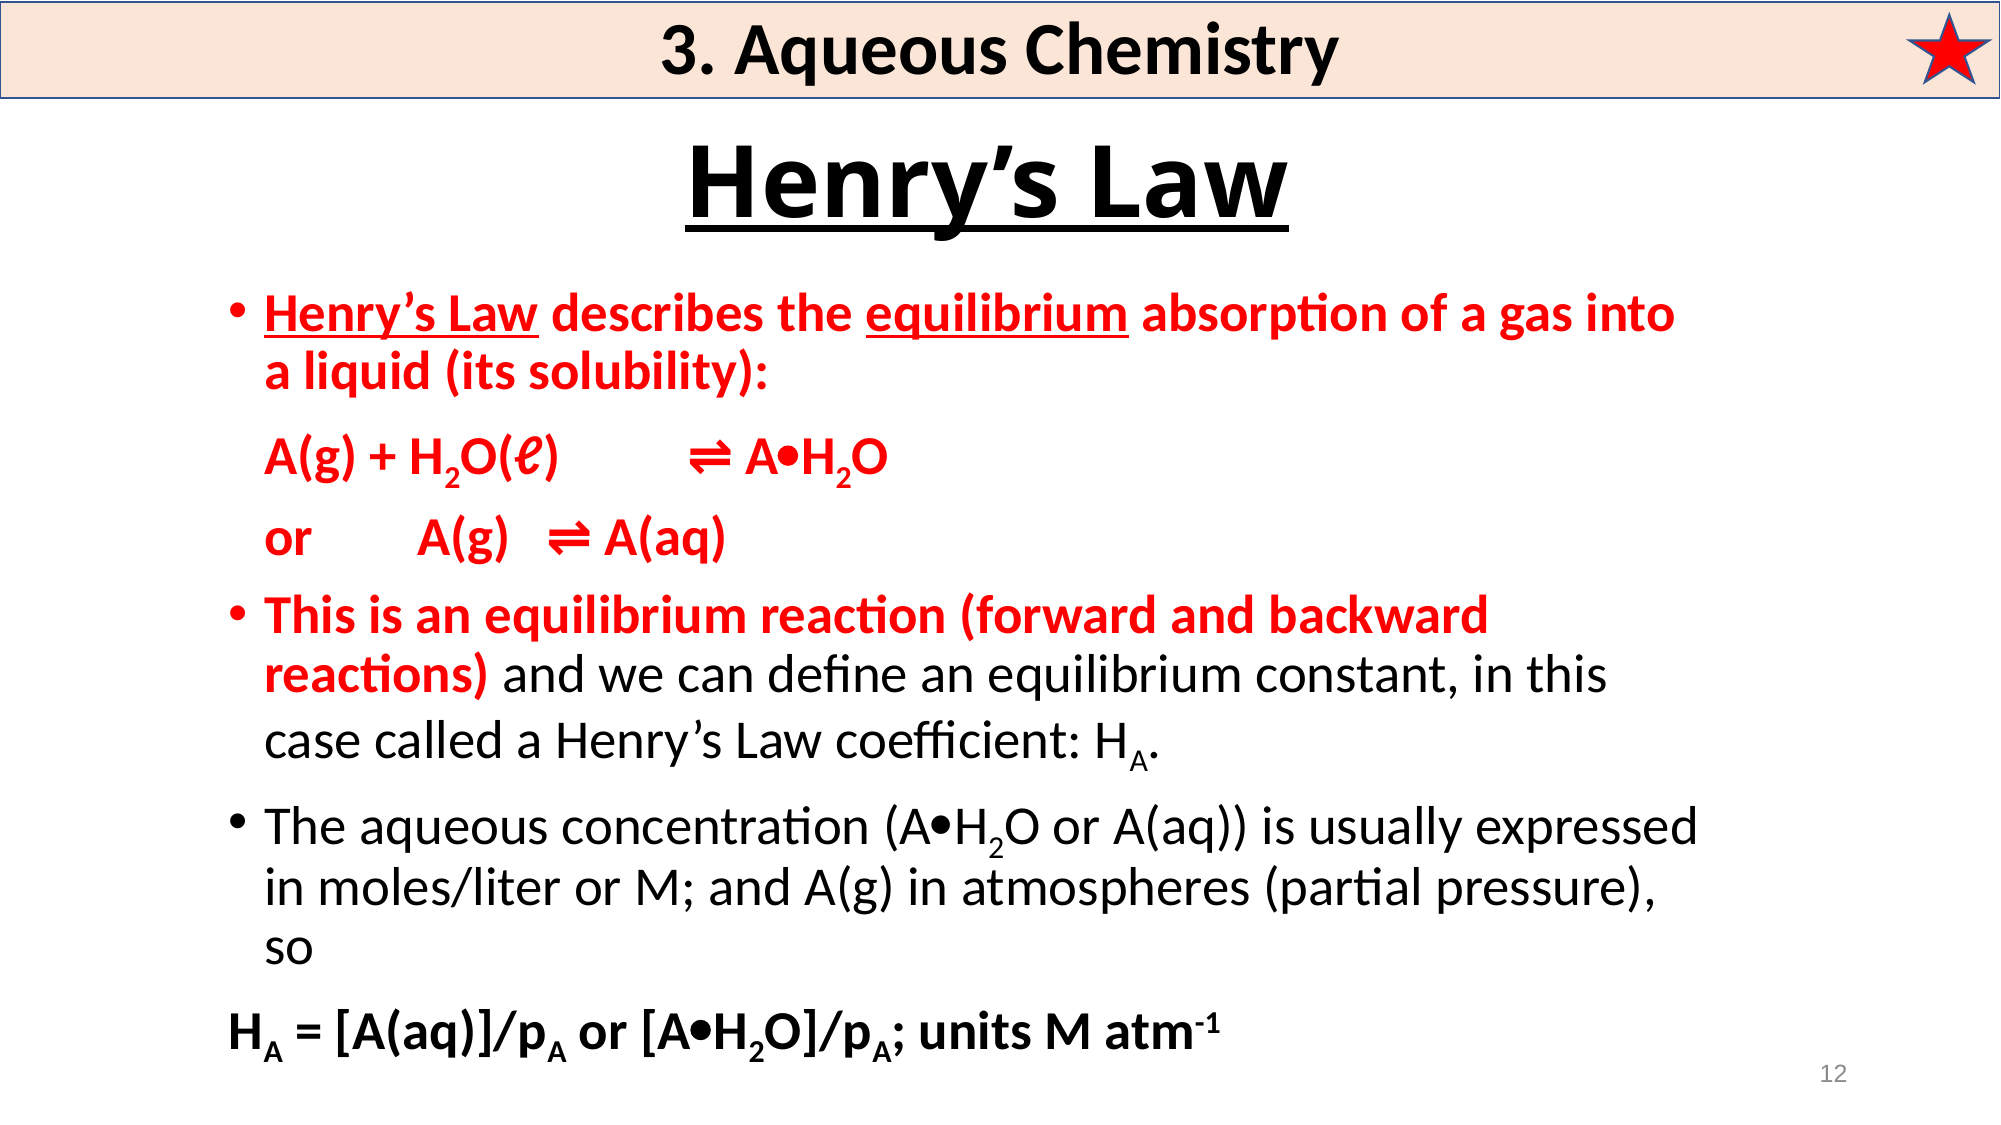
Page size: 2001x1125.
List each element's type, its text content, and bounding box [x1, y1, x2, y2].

list Henry’s Law describes the equilibrium absorption of a gas into a liquid (its solubility): A(g) + H2O(ℓ) ⇌ AH2O or A(g) ⇌ A(aq) This is an equilibrium reaction (forward and backward reactions) and we can define an equilibrium constant, in this case called a Henry’s Law coefficient: HA. The aqueous concentration (AH2O or A(aq)) is usually expressed in moles/liter or M; and A(g) in atmospheres (partial pressure), so HA = [A(aq)]/pA or [AH2O]/pA; units M atm-1 [214, 276, 1726, 1073]
text_box [1906, 11, 1993, 85]
text_box 3. Aqueous Chemistry [0, 1, 2000, 99]
title Henry’s Law [669, 136, 1683, 234]
slide_number 12 [1412, 1042, 1863, 1103]
